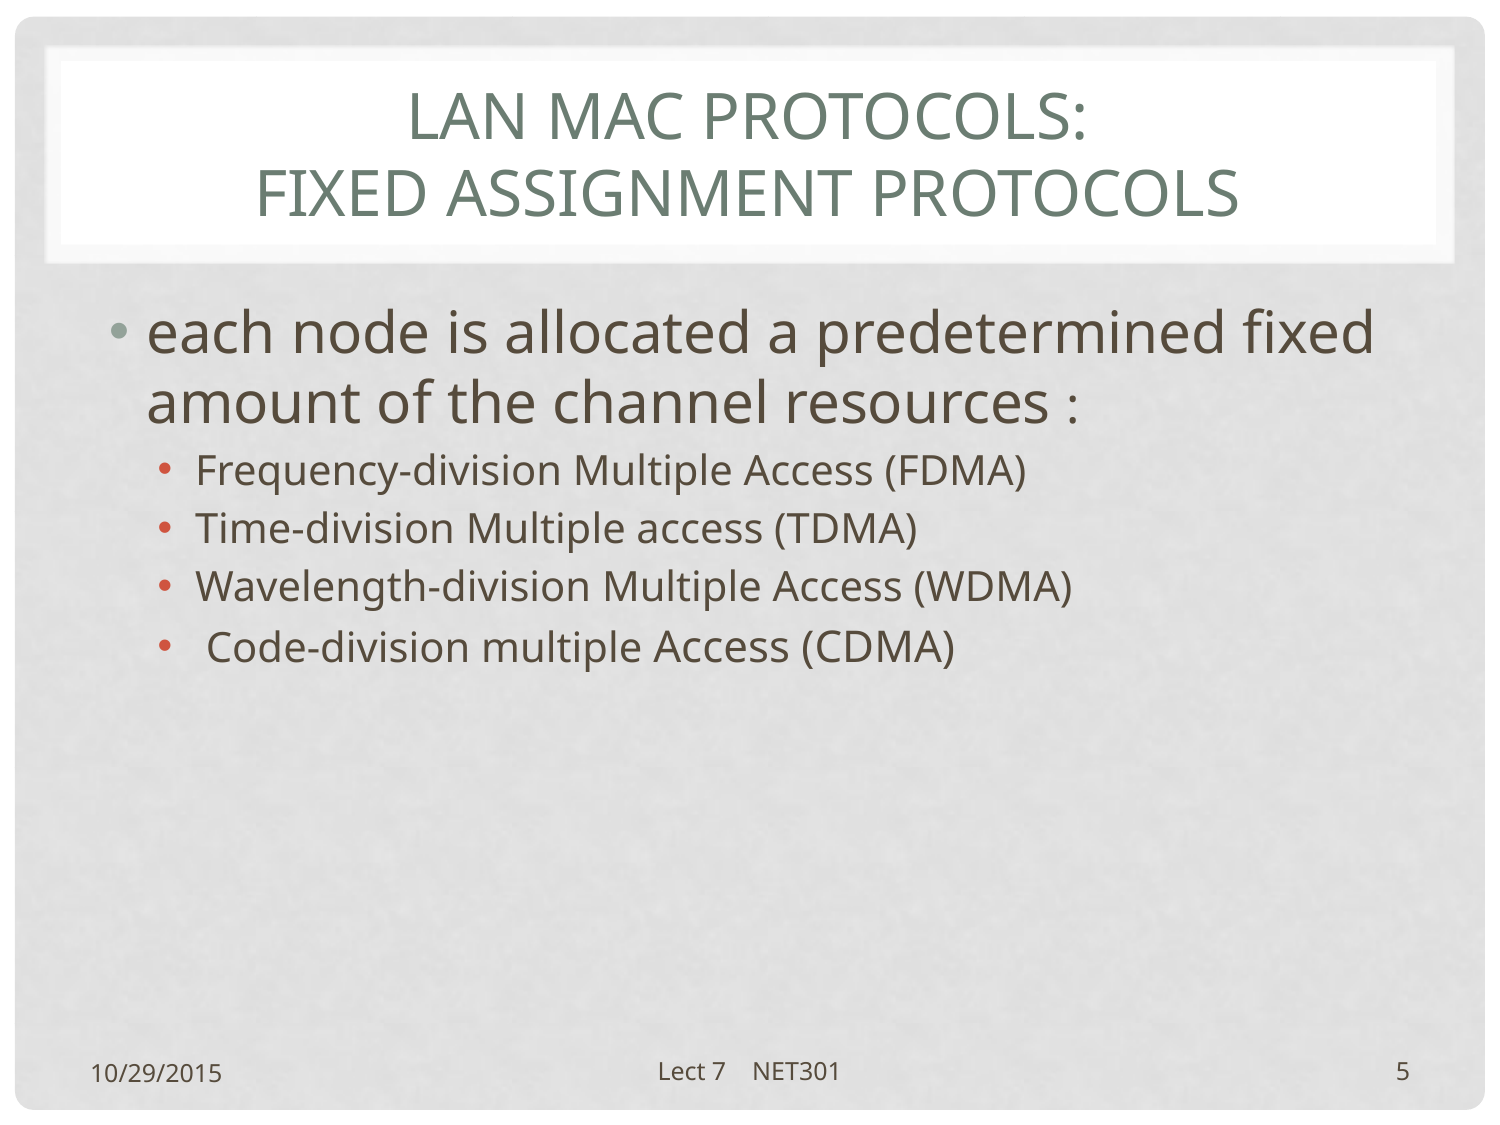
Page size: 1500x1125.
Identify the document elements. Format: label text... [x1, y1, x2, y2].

footer Lect 7 NET301 [512, 1042, 988, 1103]
title LAN MAC protocols: Fixed assignment protocols [69, 66, 1425, 238]
slide_number 5 [1074, 1042, 1425, 1103]
list each node is allocated a predetermined fixed amount of the channel resources : Frequency-division Multiple Access (FDMA) Time-division Multiple access (TDMA) Wavelength-division Multiple Access (WDMA) Code-division multiple Access (CDMA) [75, 287, 1425, 1005]
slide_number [75, 1042, 425, 1103]
